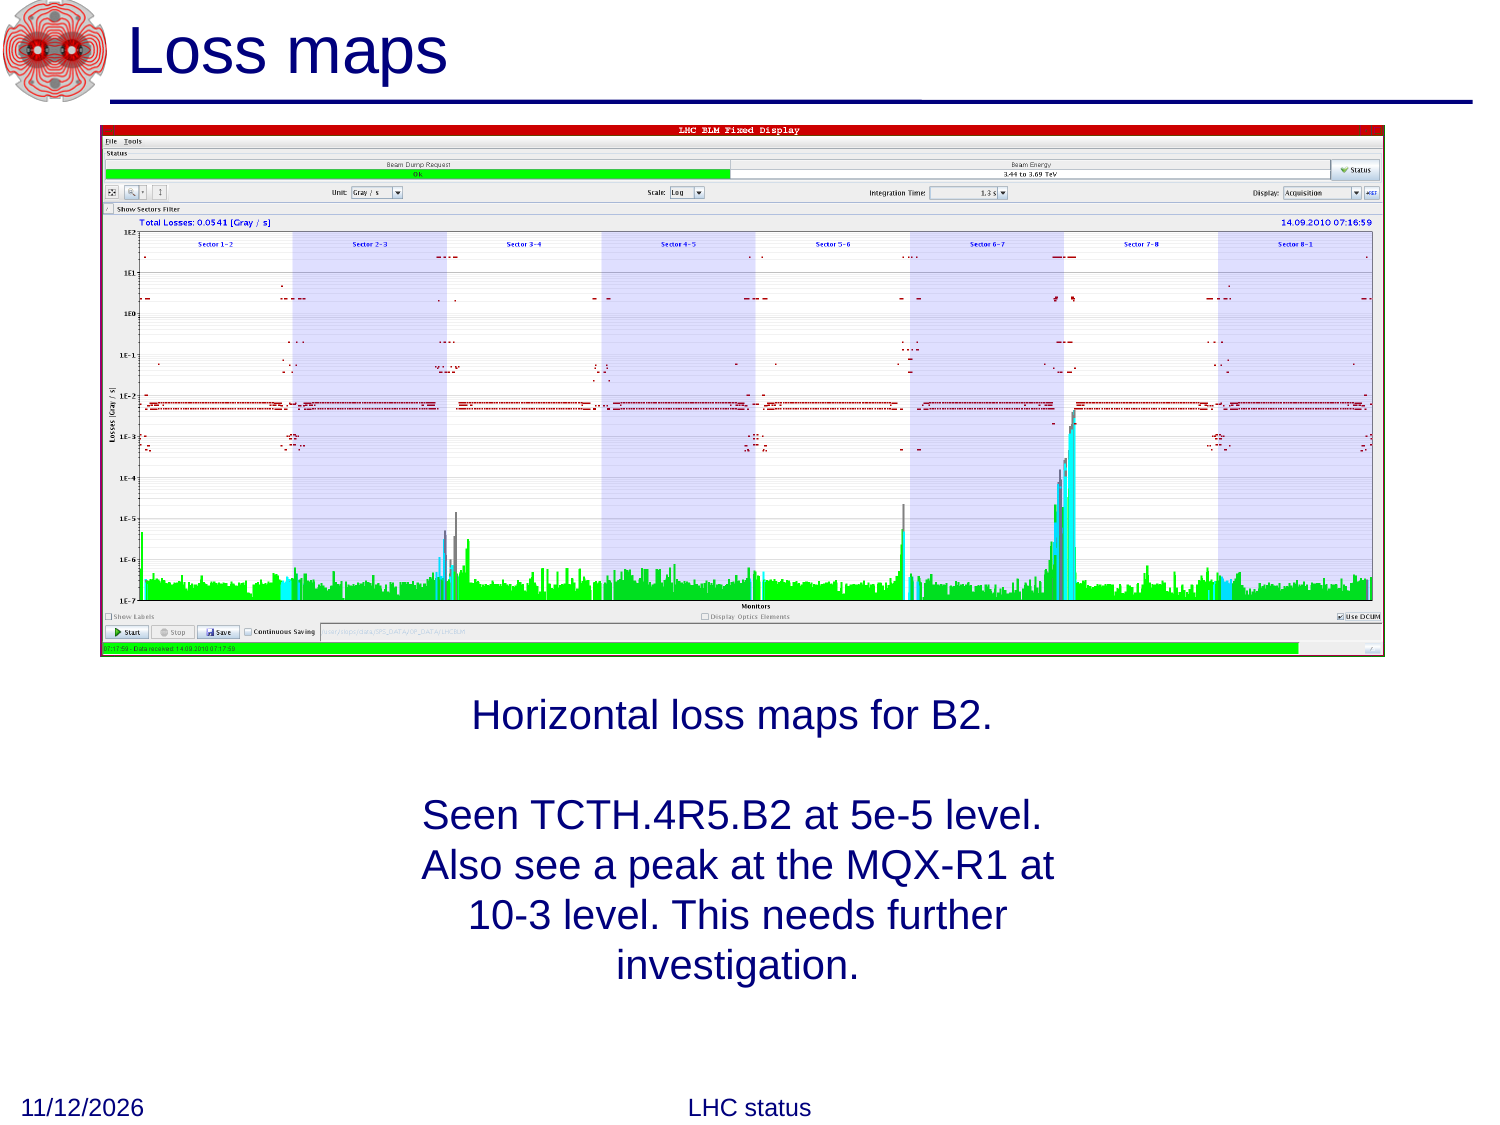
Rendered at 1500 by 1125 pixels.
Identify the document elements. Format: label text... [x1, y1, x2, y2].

footer LHC status [512, 1087, 988, 1125]
title Loss maps [111, 3, 1463, 91]
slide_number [5, 1085, 356, 1125]
picture [0, 0, 108, 103]
picture [99, 125, 1385, 658]
text_box Horizontal loss maps for B2. Seen TCTH.4R5.B2 at 5e-5 level. Also see a peak at the MQX-R1 at 10-3 level. This needs further investigation. [371, 680, 1105, 996]
